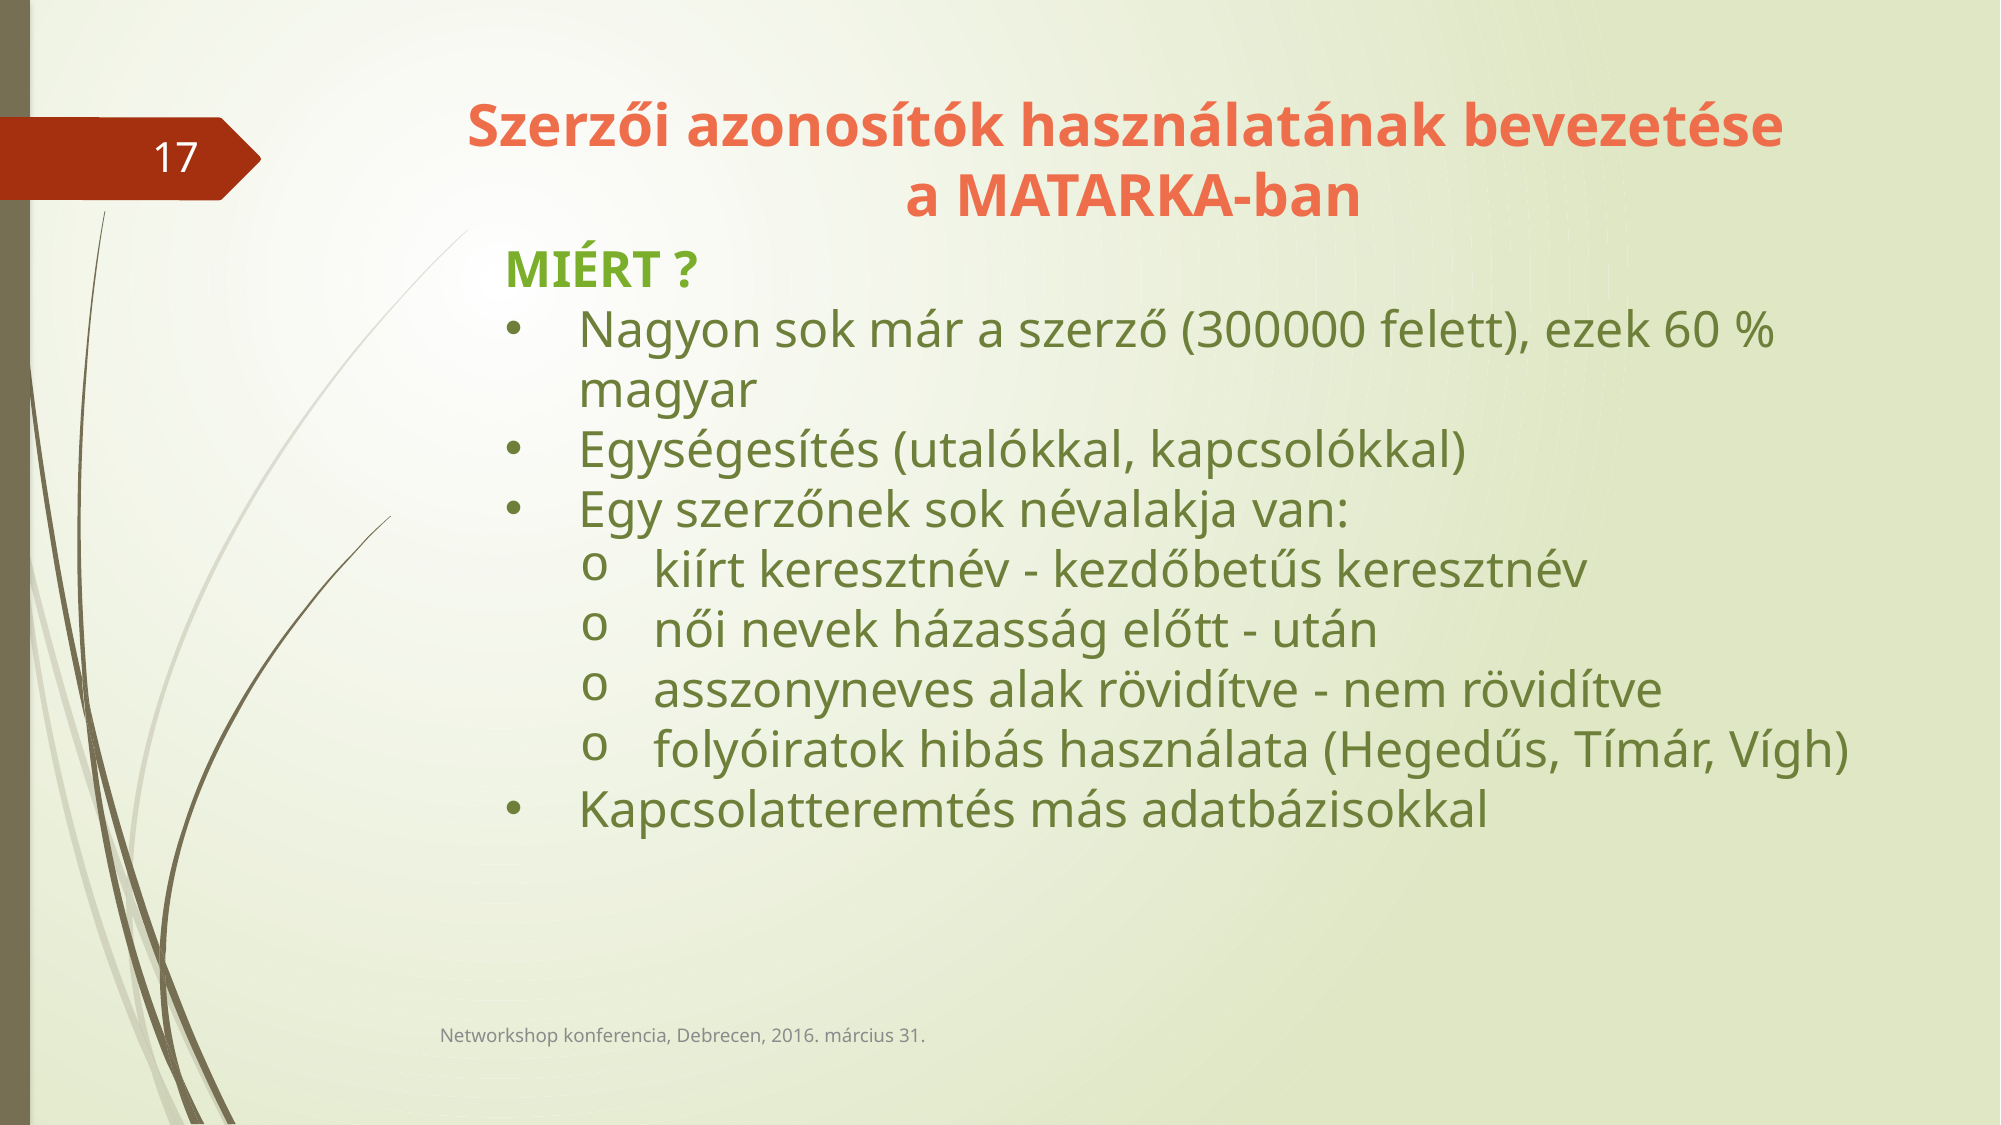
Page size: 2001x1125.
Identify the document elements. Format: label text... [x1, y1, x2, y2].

text_box Miért ? Nagyon sok már a szerző (300000 felett), ezek 60 % magyar Egységesítés (utalókkal, kapcsolókkal) Egy szerzőnek sok névalakja van: kiírt keresztnév - kezdőbetűs keresztnév női nevek házasság előtt - után asszonyneves alak rövidítve - nem rövidítve folyóiratok hibás használata (Hegedűs, Tímár, Vígh) Kapcsolatteremtés más adatbázisokkal [490, 229, 1908, 845]
text_box Szerzői azonosítók használatának bevezetése a MATARKA-ban [268, 80, 2000, 236]
footer Networkshop konferencia, Debrecen, 2016. március 31. [424, 1006, 1675, 1067]
slide_number 17 [87, 129, 216, 190]
